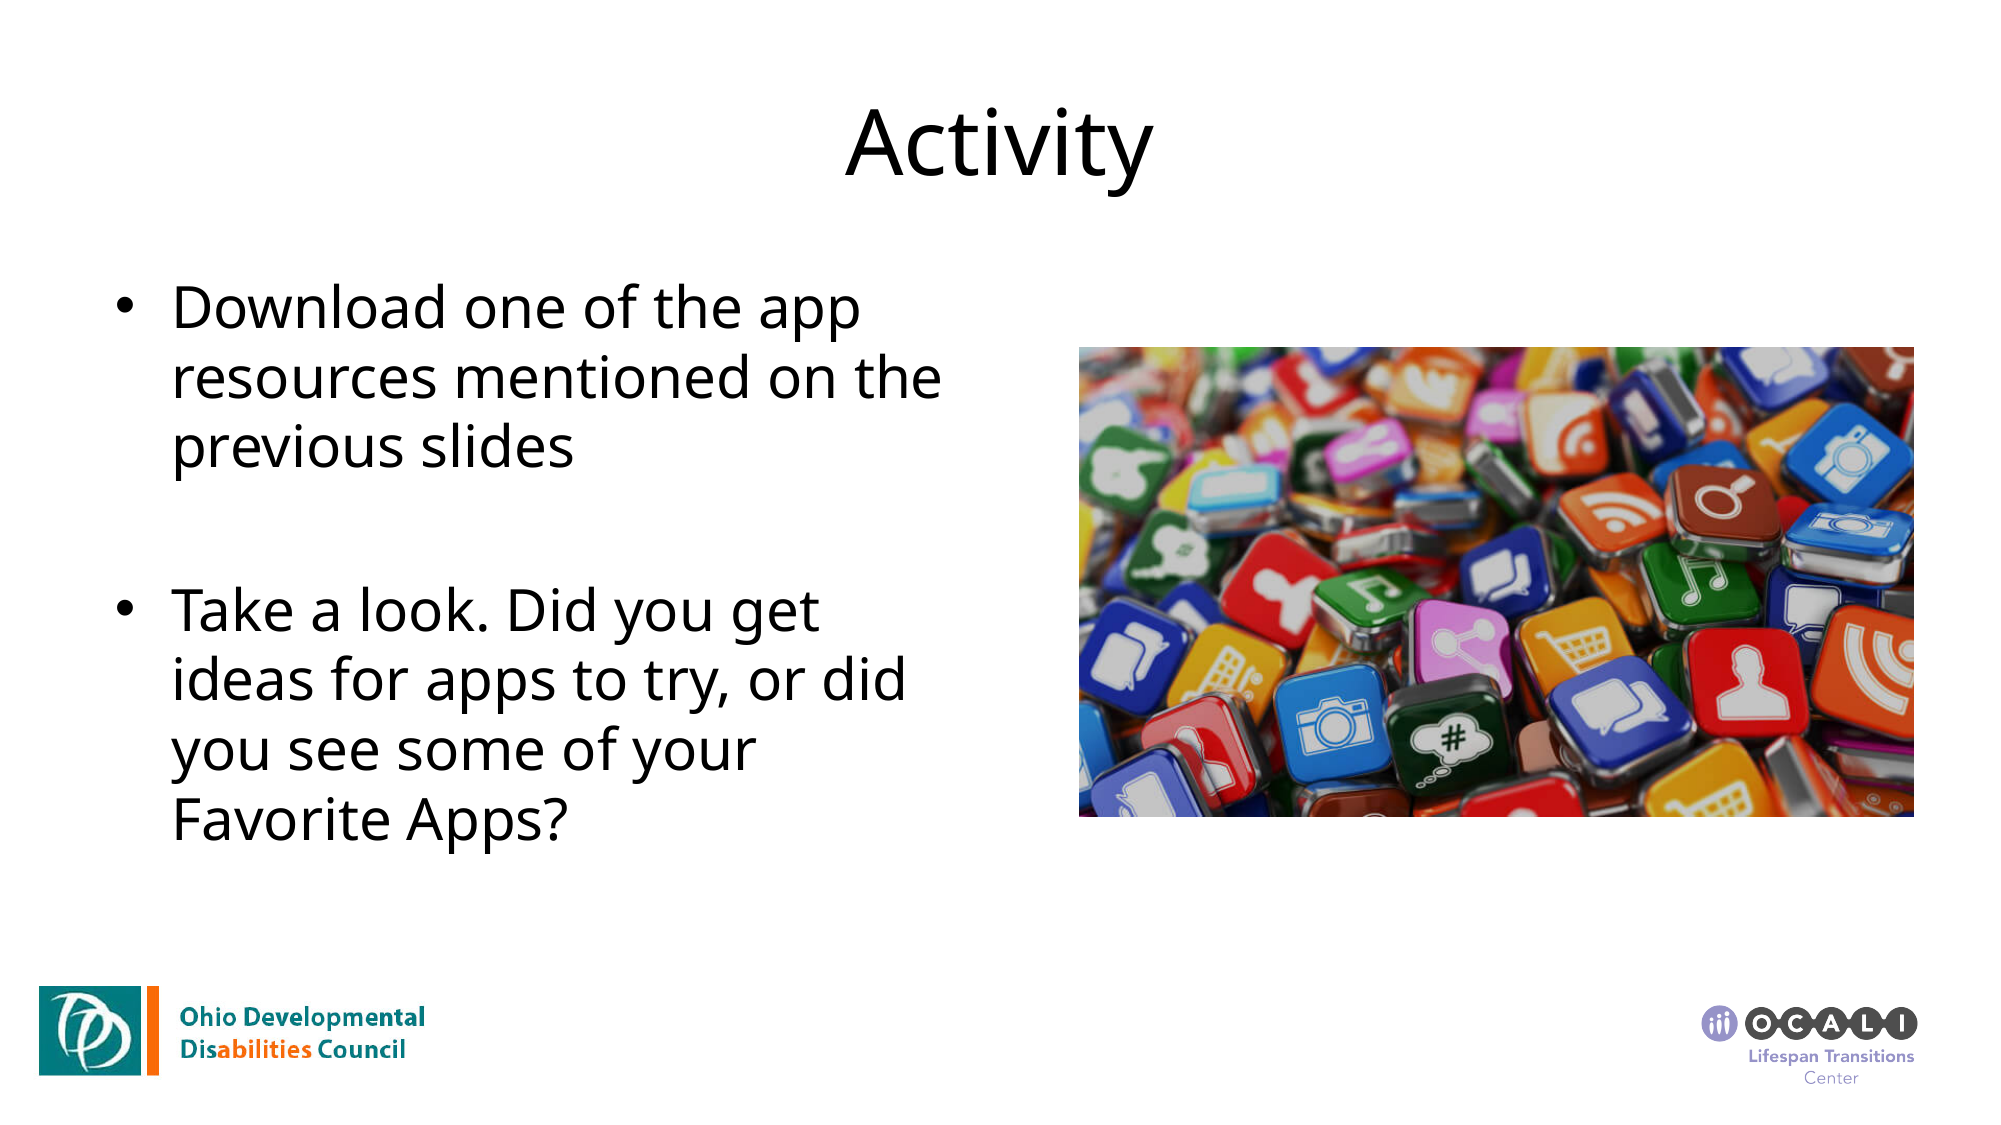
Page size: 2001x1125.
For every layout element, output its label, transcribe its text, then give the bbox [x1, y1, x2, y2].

picture [26, 986, 471, 1085]
picture [1697, 1001, 1923, 1088]
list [1079, 347, 1914, 817]
title Activity [99, 45, 1900, 233]
list Download one of the app resources mentioned on the previous slides Take a look. Did you get ideas for apps to try, or did you see some of your Favorite Apps? [99, 262, 984, 1005]
